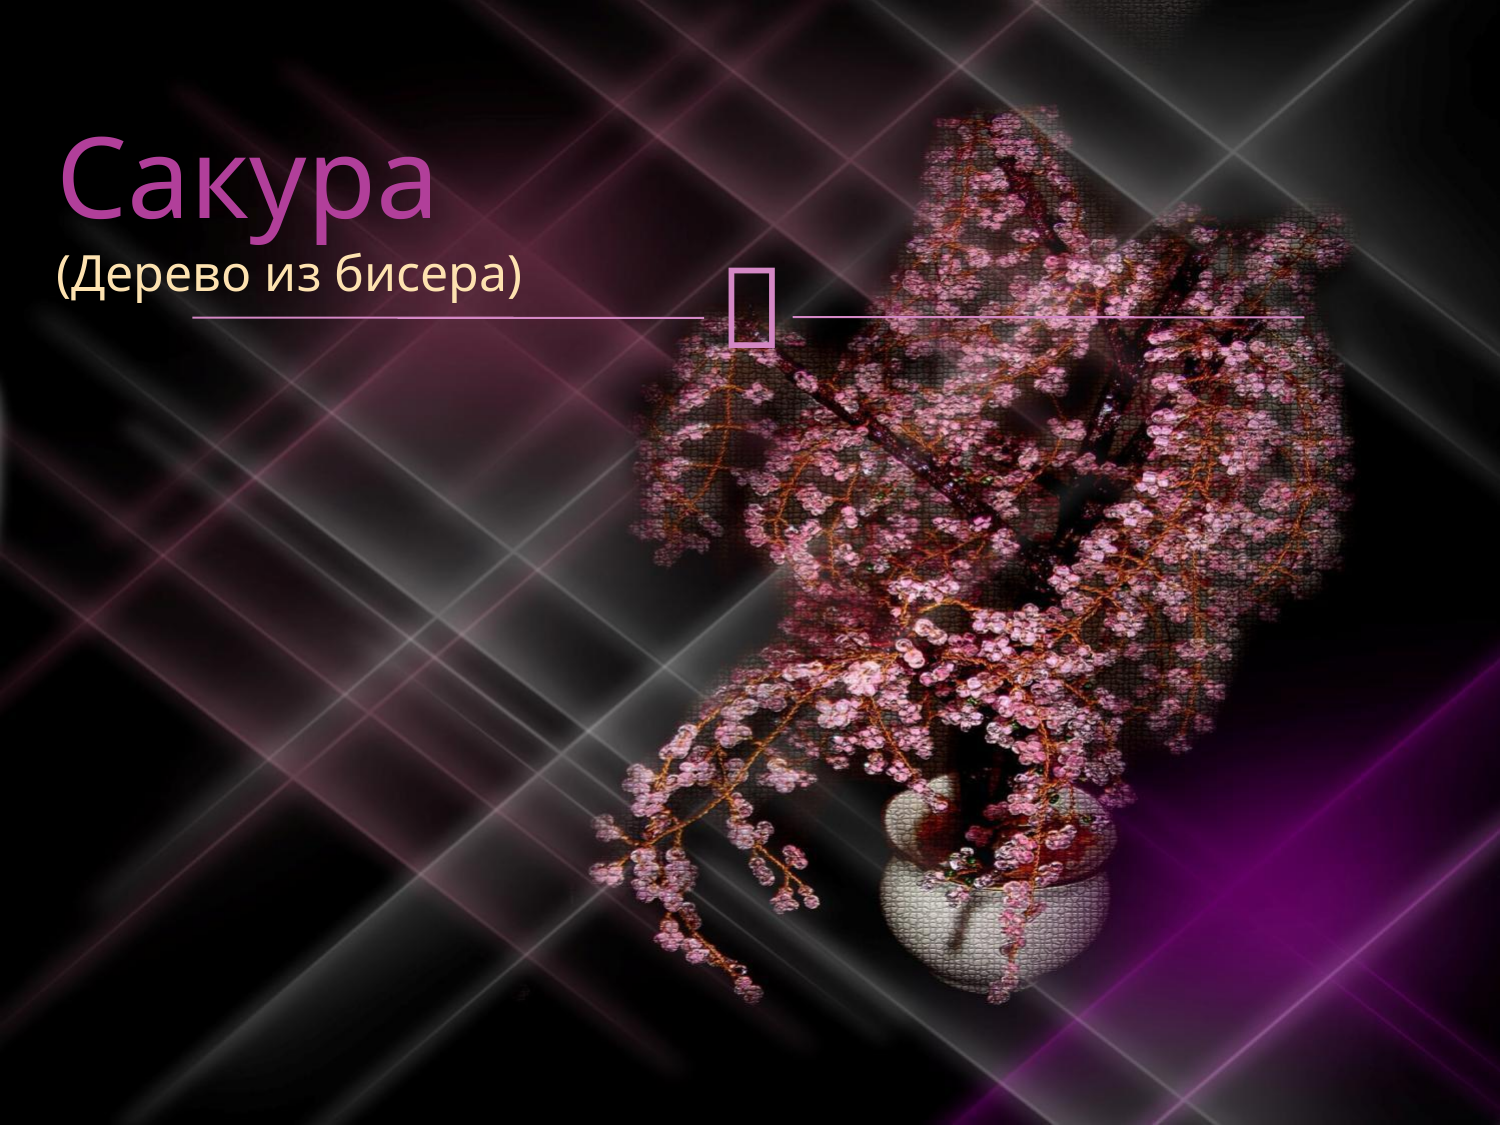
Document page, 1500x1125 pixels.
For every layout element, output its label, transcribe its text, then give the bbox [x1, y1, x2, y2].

picture [0, 0, 1500, 1125]
title Сакура (Дерево из бисера) [41, 184, 1314, 358]
